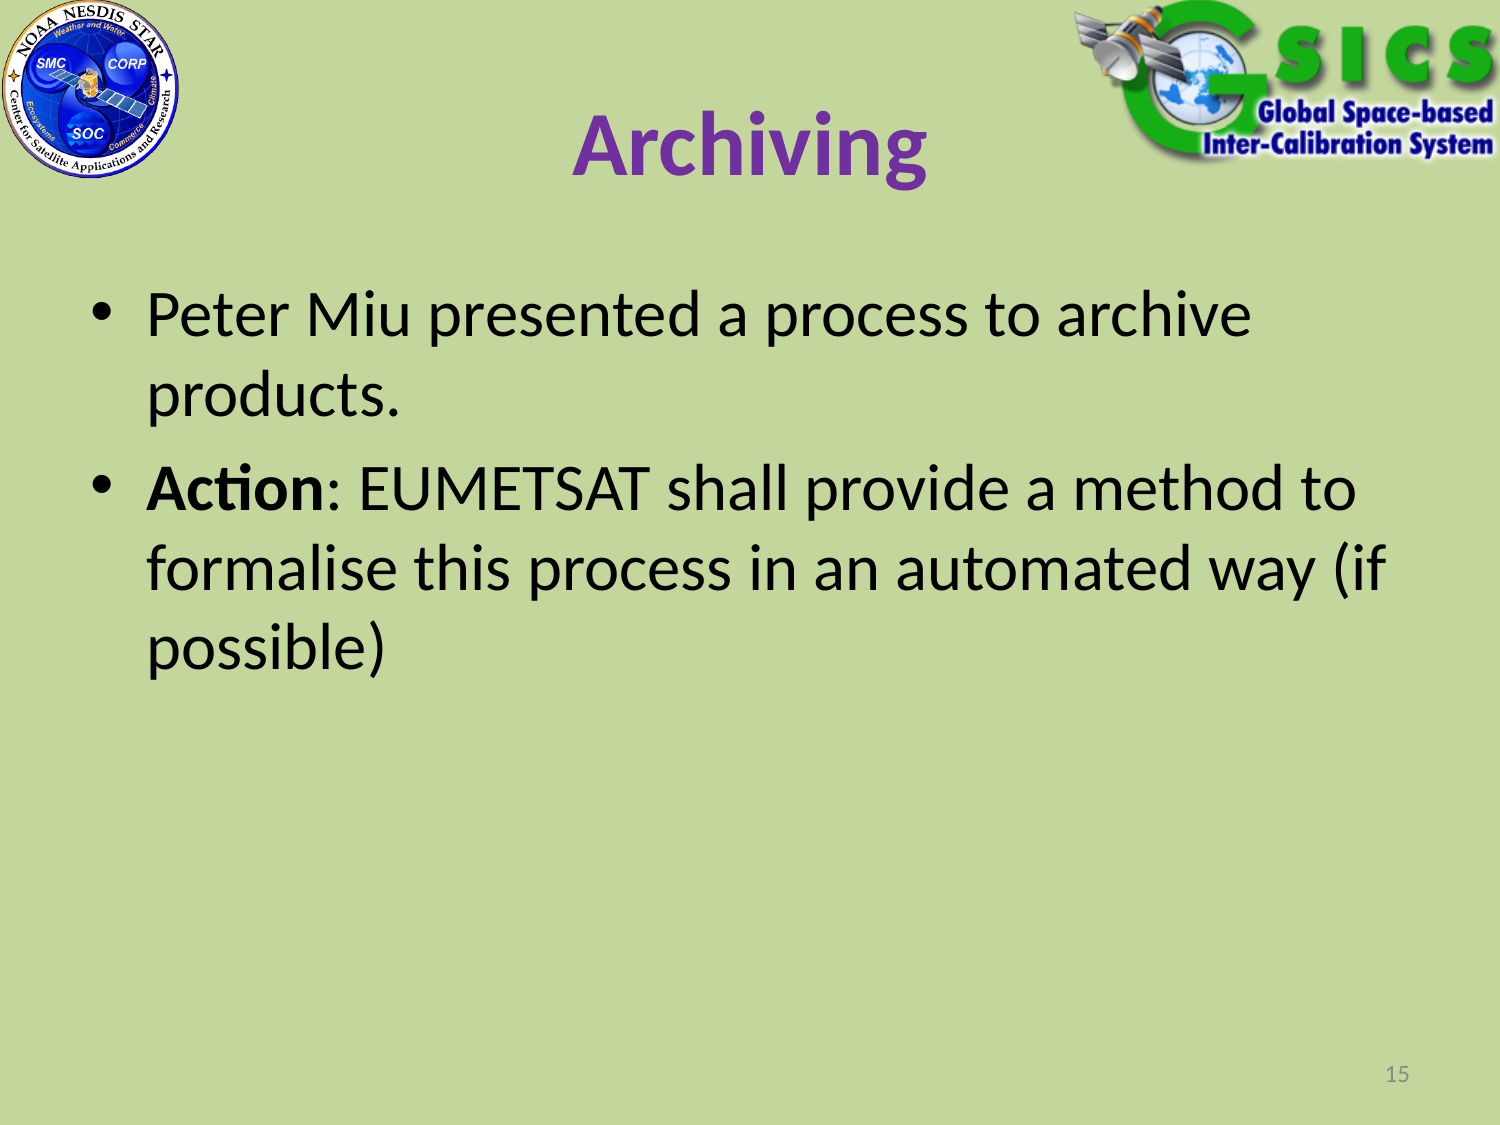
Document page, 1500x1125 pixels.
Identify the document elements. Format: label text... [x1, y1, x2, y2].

picture [0, 0, 180, 180]
list Peter Miu presented a process to archive products. Action: EUMETSAT shall provide a method to formalise this process in an automated way (if possible) [75, 262, 1425, 1005]
slide_number 15 [1074, 1042, 1425, 1103]
picture [1062, 0, 1500, 168]
title Archiving [75, 45, 1425, 233]
